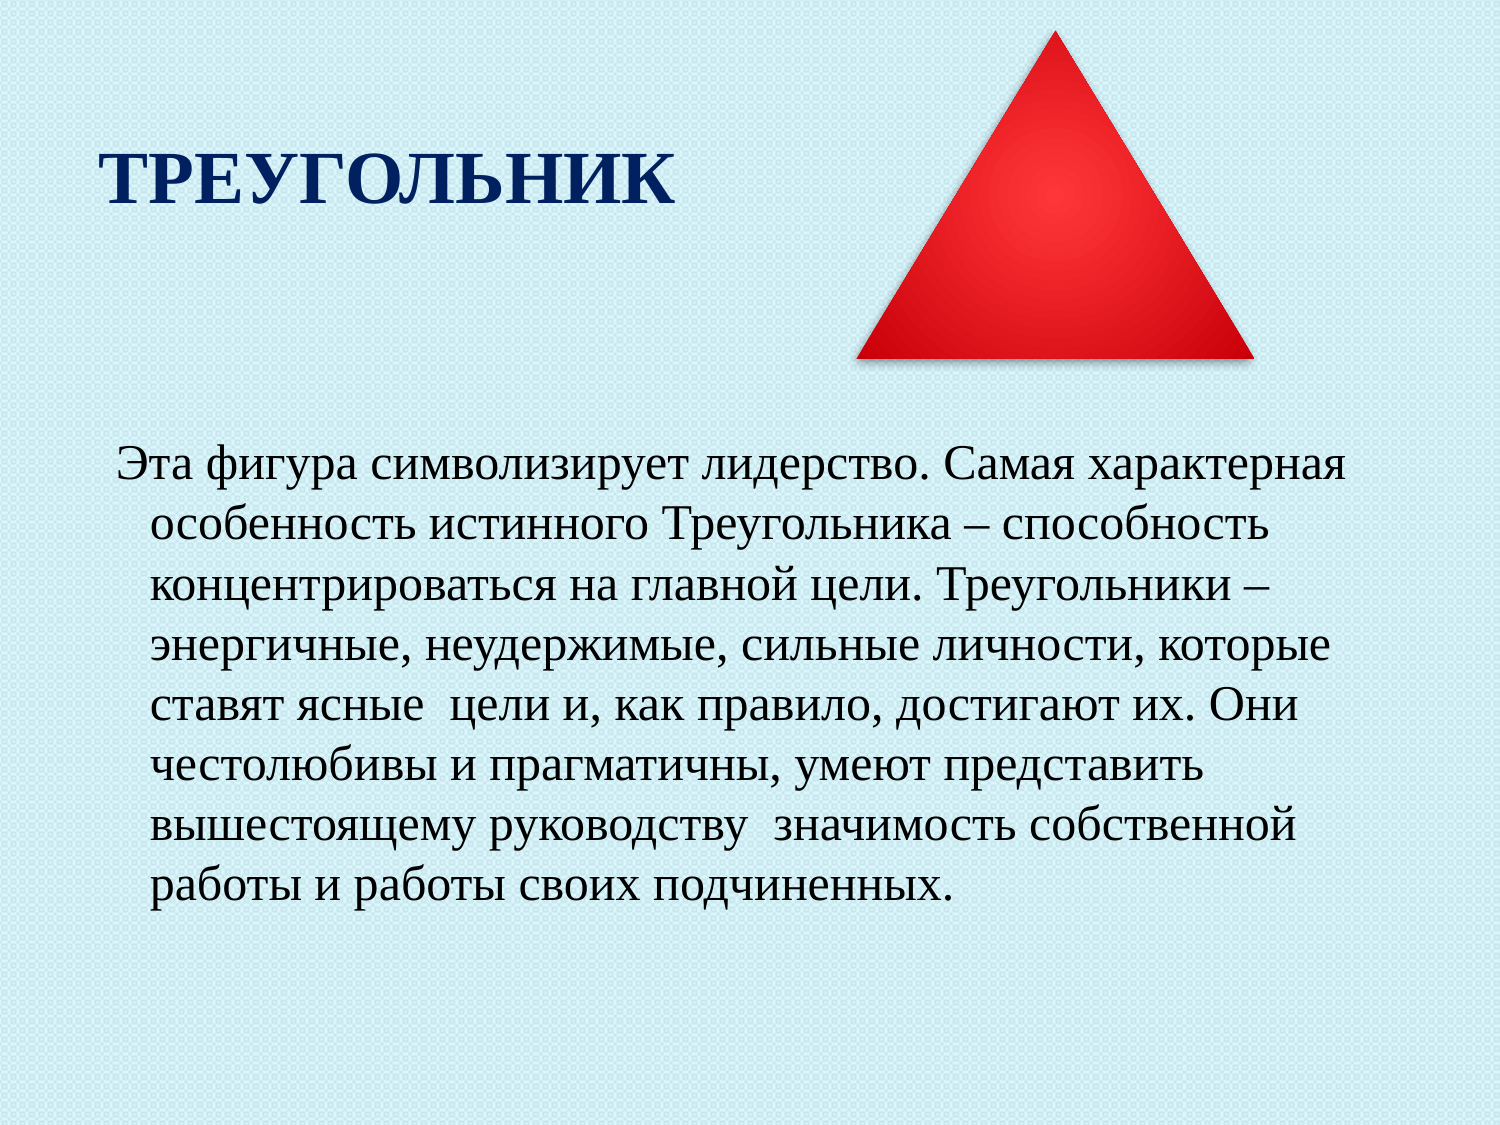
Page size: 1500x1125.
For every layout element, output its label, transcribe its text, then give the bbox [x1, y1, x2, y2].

title Треугольник [75, 35, 700, 227]
text_box [856, 30, 1255, 359]
list Эта фигура символизирует лидерство. Самая характерная особенность истинного Треугольника – способность концентрироваться на главной цели. Треугольники – энергичные, неудержимые, сильные личности, которые ставят ясные цели и, как правило, достигают их. Они честолюбивы и прагматичны, умеют представить вышестоящему руководству значимость собственной работы и работы своих подчиненных. [75, 350, 1413, 1005]
